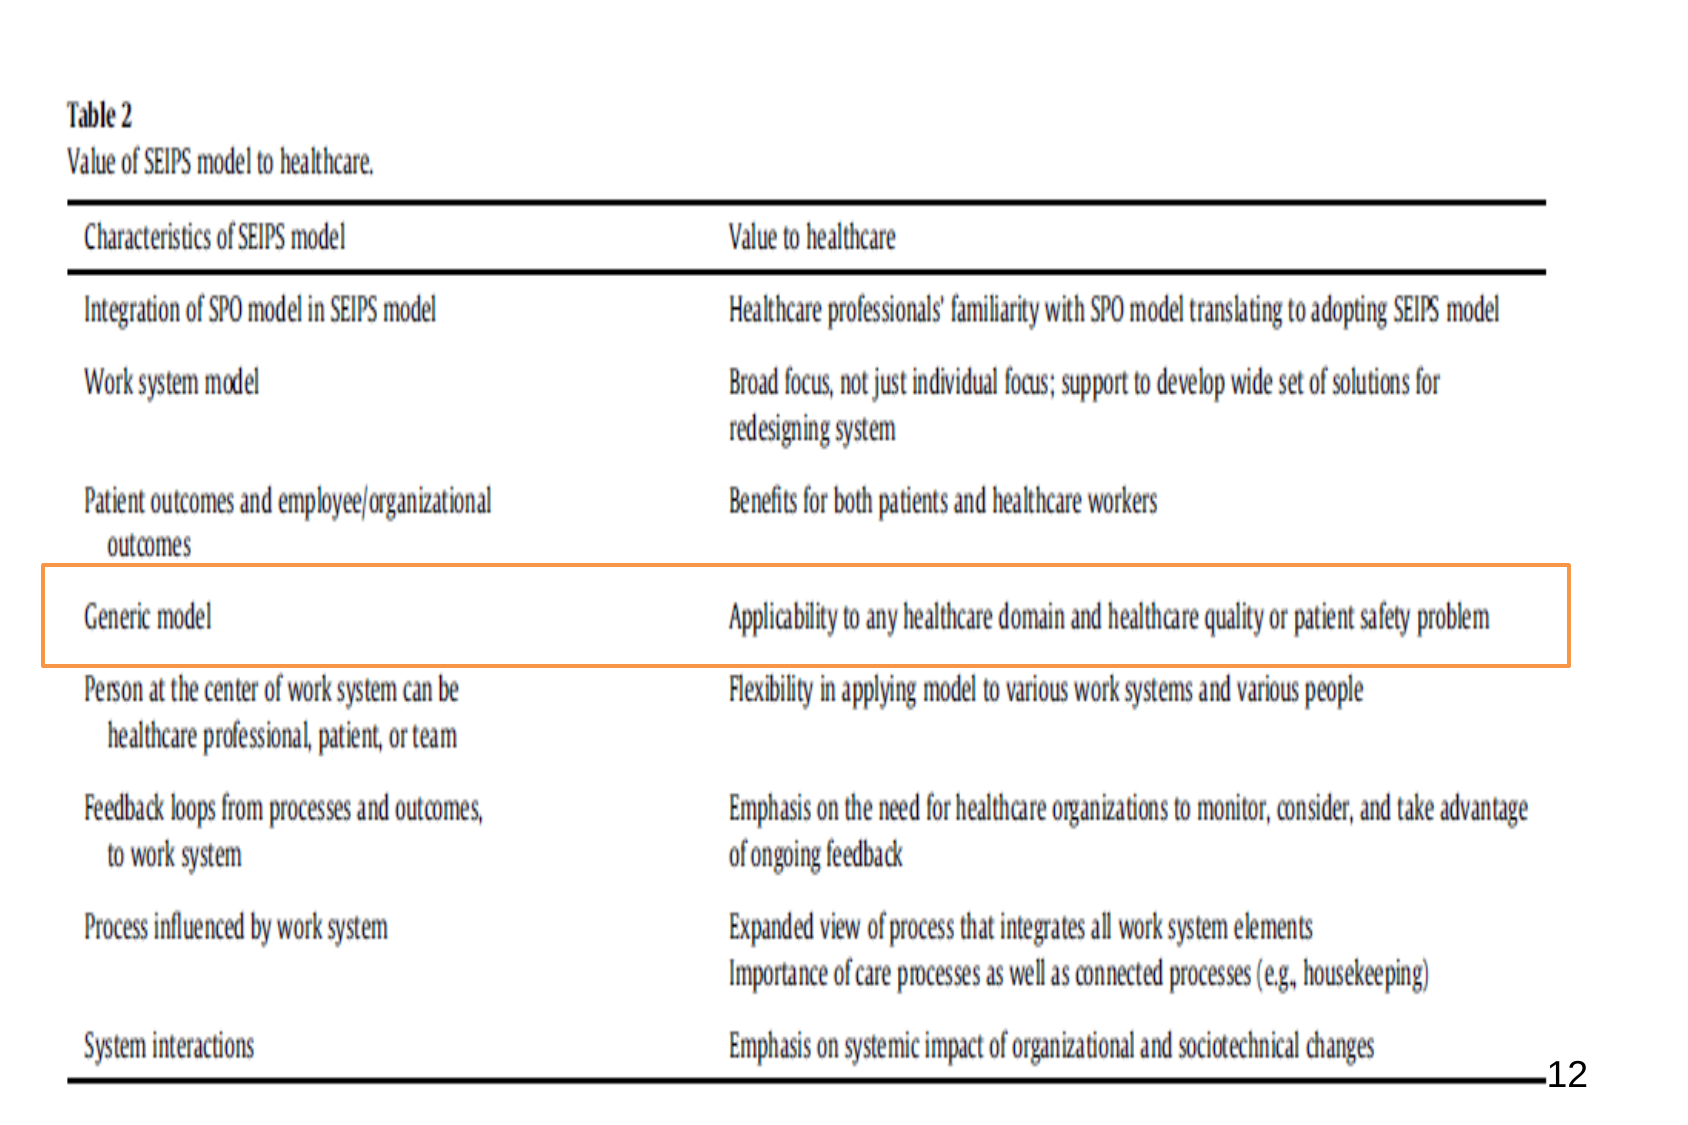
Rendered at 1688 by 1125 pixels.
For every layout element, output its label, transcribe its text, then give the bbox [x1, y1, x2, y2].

slide_number 12 [1573, 1042, 1604, 1103]
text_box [22, 75, 1569, 1125]
